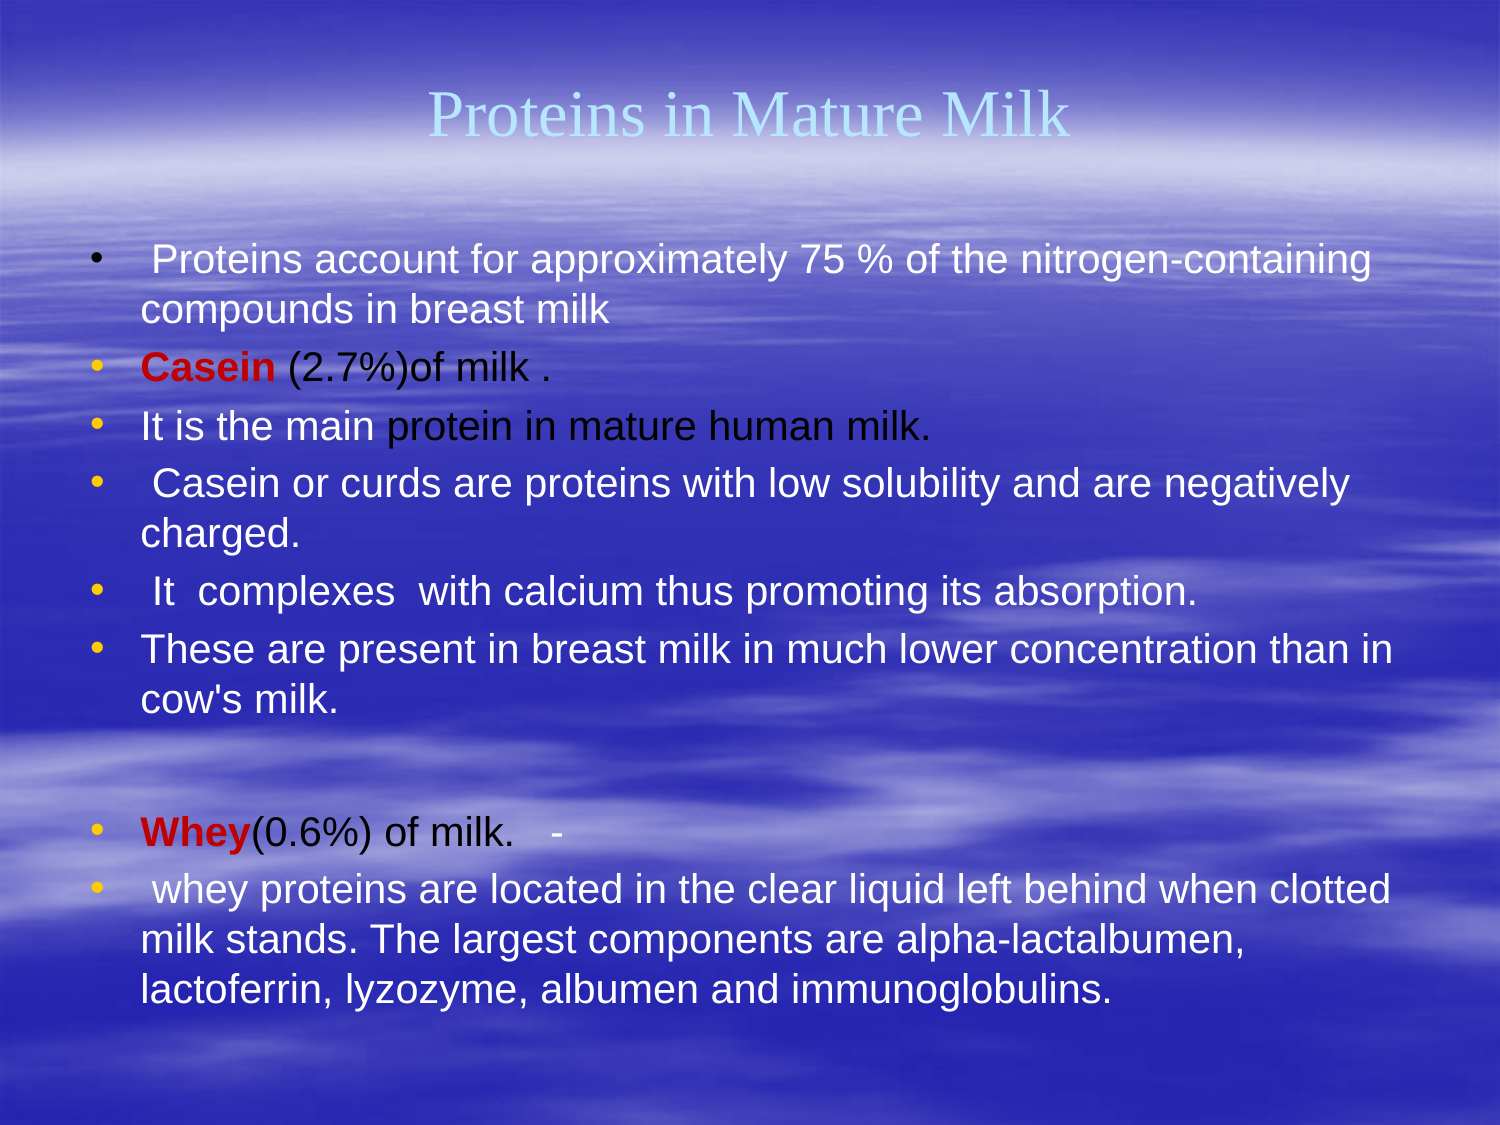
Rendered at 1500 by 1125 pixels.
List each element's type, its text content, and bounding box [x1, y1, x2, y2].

title Proteins in Mature Milk [74, 44, 1426, 176]
list Proteins account for approximately 75 % of the nitrogen-containing compounds in breast milk Casein (2.7%)of milk . It is the main protein in mature human milk. Casein or curds are proteins with low solubility and are negatively charged. It complexes with calcium thus promoting its absorption. These are present in breast milk in much lower concentration than in cow's milk. Whey(0.6%) of milk. - whey proteins are located in the clear liquid left behind when clotted milk stands. The largest components are alpha-lactalbumen, lactoferrin, lyzozyme, albumen and immunoglobulins. [74, 224, 1426, 1038]
